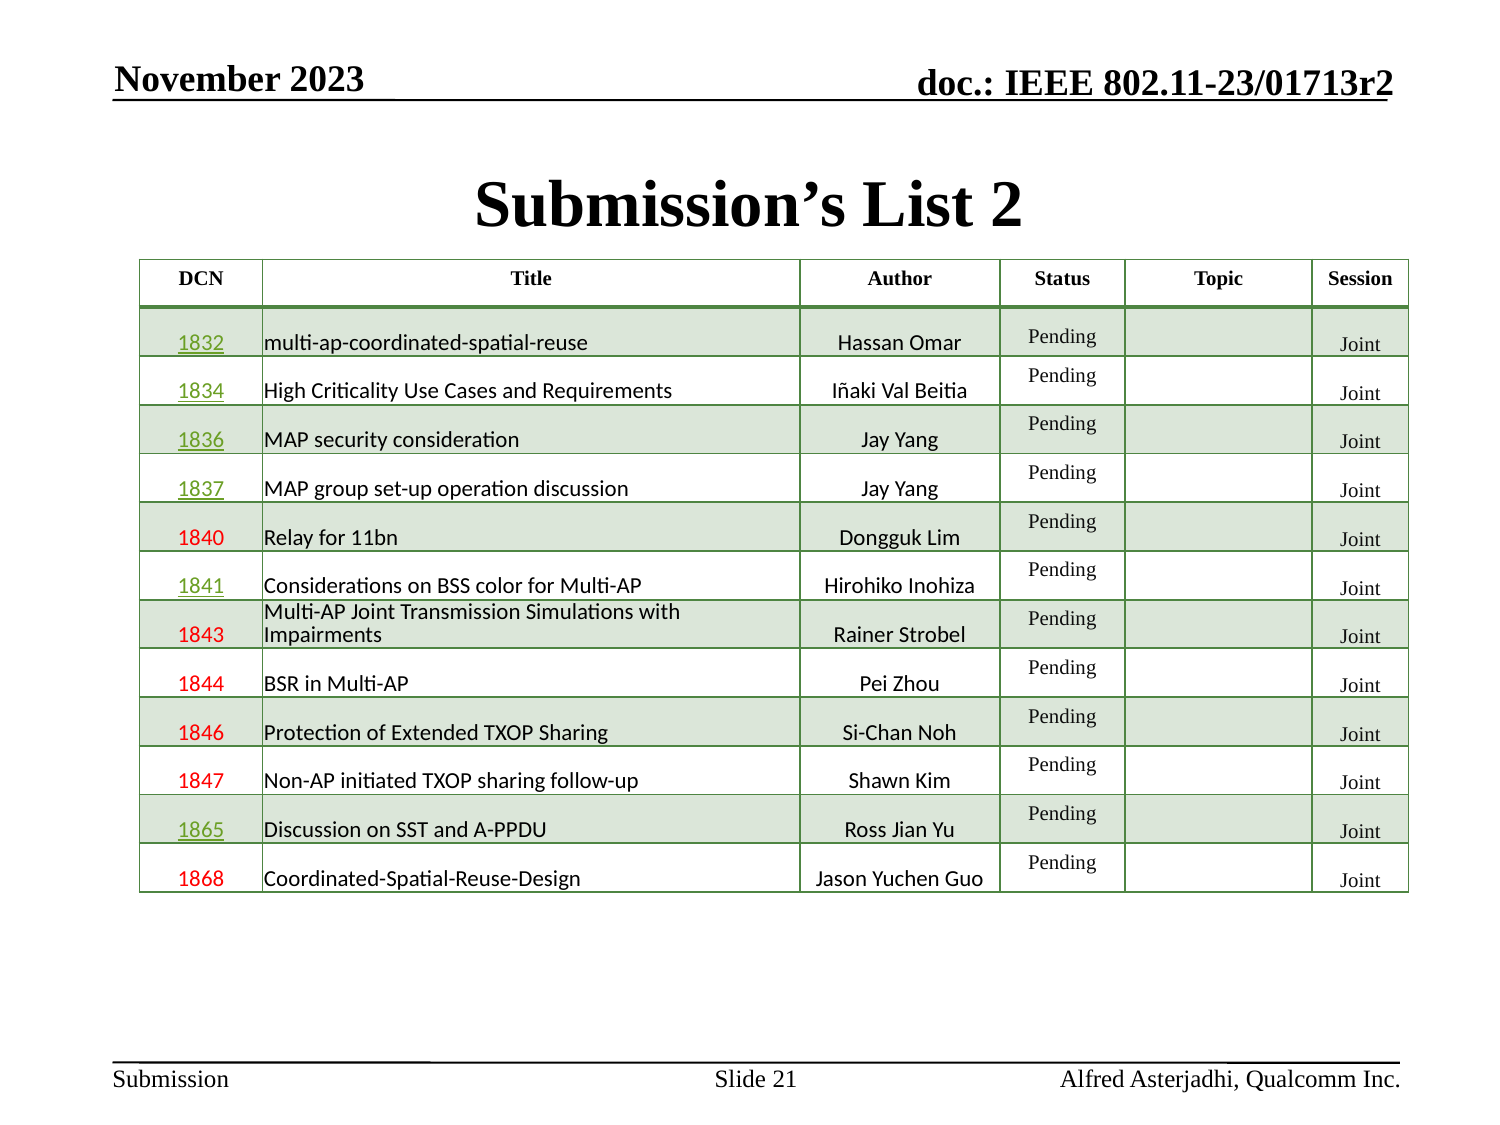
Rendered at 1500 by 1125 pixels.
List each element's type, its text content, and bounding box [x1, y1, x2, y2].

table_cell [1126, 357, 1311, 404]
table_cell [1126, 503, 1311, 550]
table_cell Joint [1313, 601, 1408, 647]
table_cell Pei Zhou [801, 649, 999, 696]
table_cell multi-ap-coordinated-spatial-reuse [263, 309, 799, 355]
table_cell Jason Yuchen Guo [801, 844, 999, 891]
table_cell Pending [1001, 454, 1124, 501]
table_cell MAP group set-up operation discussion [263, 454, 799, 501]
table_cell Pending [1001, 747, 1124, 794]
table_cell Pending [1001, 601, 1124, 647]
table_cell Shawn Kim [801, 747, 999, 794]
table_header Author [801, 260, 999, 305]
table_cell [1126, 795, 1311, 842]
table_cell Ross Jian Yu [801, 795, 999, 842]
table_cell Rainer Strobel [801, 601, 999, 647]
slide_number Slide 21 [712, 1061, 800, 1123]
table_cell Considerations on BSS color for Multi-AP [263, 552, 799, 599]
table_cell Joint [1313, 649, 1408, 696]
table_cell Joint [1313, 844, 1408, 891]
table_cell Joint [1313, 747, 1408, 794]
table_cell Jay Yang [801, 454, 999, 501]
table_cell BSR in Multi-AP [263, 649, 799, 696]
table_cell Si-Chan Noh [801, 698, 999, 745]
table_cell 1865 [140, 795, 262, 842]
table_cell Joint [1313, 357, 1408, 404]
table_cell Jay Yang [801, 406, 999, 453]
table_cell Multi-AP Joint Transmission Simulations with Impairments [263, 601, 799, 647]
table_cell Joint [1313, 552, 1408, 599]
table_header Topic [1126, 260, 1311, 305]
table_cell 1834 [140, 357, 262, 404]
table_cell Iñaki Val Beitia [801, 357, 999, 404]
table_cell 1837 [140, 454, 262, 501]
table_cell High Criticality Use Cases and Requirements [263, 357, 799, 404]
table_cell [1126, 649, 1311, 696]
table_header DCN [140, 260, 262, 305]
table_cell Joint [1313, 454, 1408, 501]
table_cell Joint [1313, 406, 1408, 453]
table_cell Protection of Extended TXOP Sharing [263, 698, 799, 745]
table_cell [1126, 552, 1311, 599]
table_cell 1843 [140, 601, 262, 647]
title Submission’s List 2 [112, 112, 1388, 288]
table_cell Joint [1313, 503, 1408, 550]
table_cell 1832 [140, 309, 262, 355]
table_cell Pending [1001, 649, 1124, 696]
table_cell Pending [1001, 552, 1124, 599]
table_cell Pending [1001, 309, 1124, 355]
table_cell Pending [1001, 844, 1124, 891]
table_cell Joint [1313, 309, 1408, 355]
table_cell Discussion on SST and A-PPDU [263, 795, 799, 842]
table_cell Joint [1313, 795, 1408, 842]
table_cell Pending [1001, 698, 1124, 745]
table_cell MAP security consideration [263, 406, 799, 453]
table_cell [1126, 844, 1311, 891]
table_cell [1126, 601, 1311, 647]
table_cell Non-AP initiated TXOP sharing follow-up [263, 747, 799, 794]
table_cell Pending [1001, 795, 1124, 842]
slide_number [114, 54, 423, 100]
table_cell 1847 [140, 747, 262, 794]
table_cell Hirohiko Inohiza [801, 552, 999, 599]
table_cell 1841 [140, 552, 262, 599]
table_cell 1836 [140, 406, 262, 453]
table_cell Relay for 11bn [263, 503, 799, 550]
table_cell 1846 [140, 698, 262, 745]
table_cell Pending [1001, 503, 1124, 550]
table_header Session [1313, 260, 1408, 305]
table_cell [1126, 309, 1311, 355]
table_cell Coordinated-Spatial-Reuse-Design [263, 844, 799, 891]
table_cell [1126, 454, 1311, 501]
table_cell [1126, 698, 1311, 745]
table_header Title [263, 260, 799, 305]
footer Alfred Asterjadhi, Qualcomm Inc. [878, 1061, 1402, 1093]
table_cell Pending [1001, 406, 1124, 453]
table_cell [1126, 747, 1311, 794]
table_cell Hassan Omar [801, 309, 999, 355]
table_cell 1840 [140, 503, 262, 550]
table_cell Pending [1001, 357, 1124, 404]
table_cell [1126, 406, 1311, 453]
table_cell Dongguk Lim [801, 503, 999, 550]
table_cell 1844 [140, 649, 262, 696]
table_header Status [1001, 260, 1124, 305]
table_cell 1868 [140, 844, 262, 891]
table_cell Joint [1313, 698, 1408, 745]
